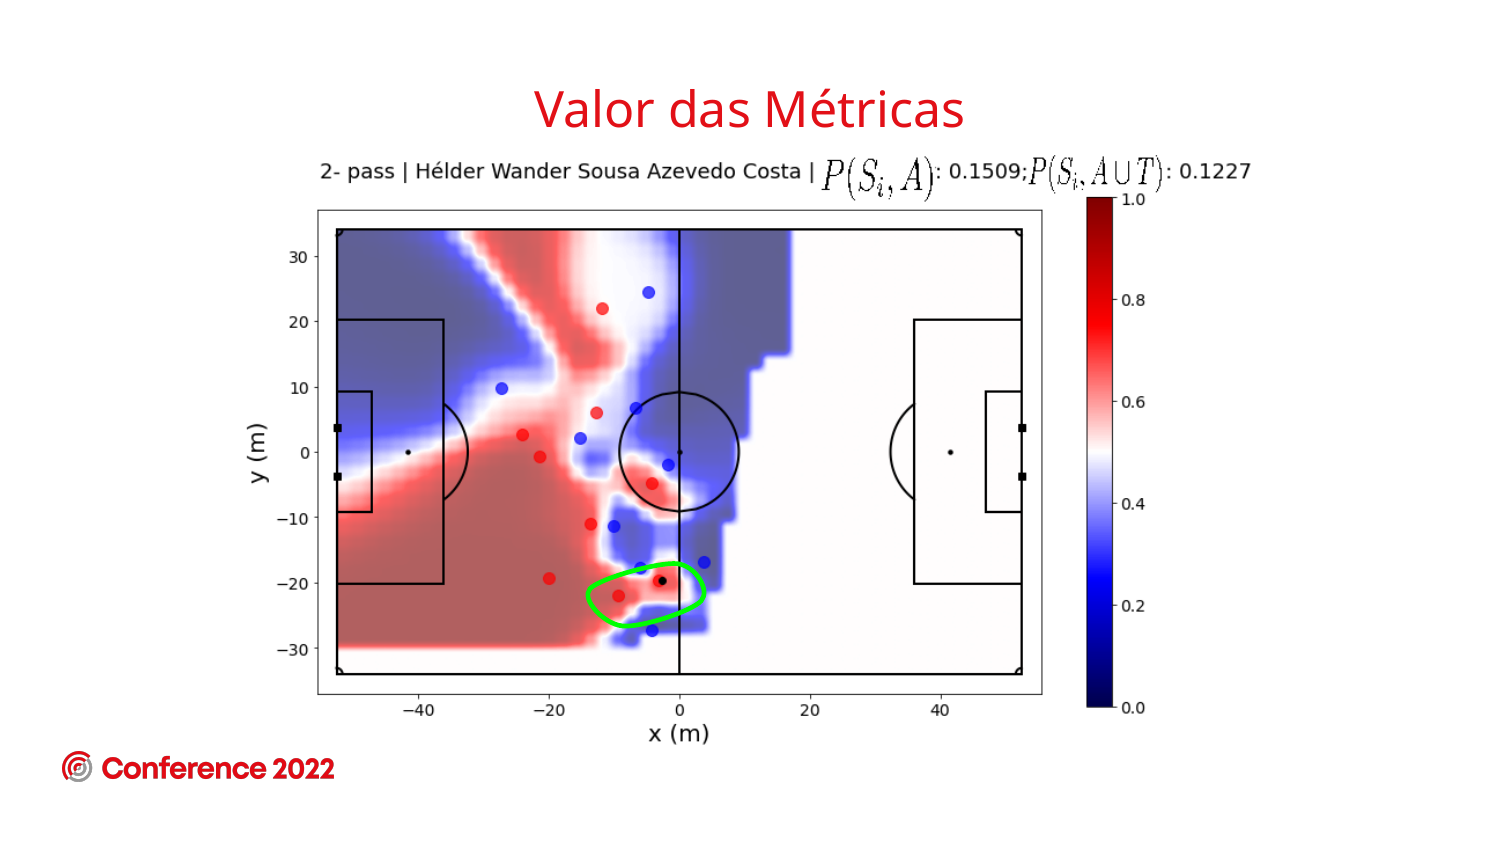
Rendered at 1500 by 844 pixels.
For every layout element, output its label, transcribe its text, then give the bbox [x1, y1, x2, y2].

text_box Valor das Métricas [144, 62, 1356, 153]
picture [62, 153, 1260, 782]
